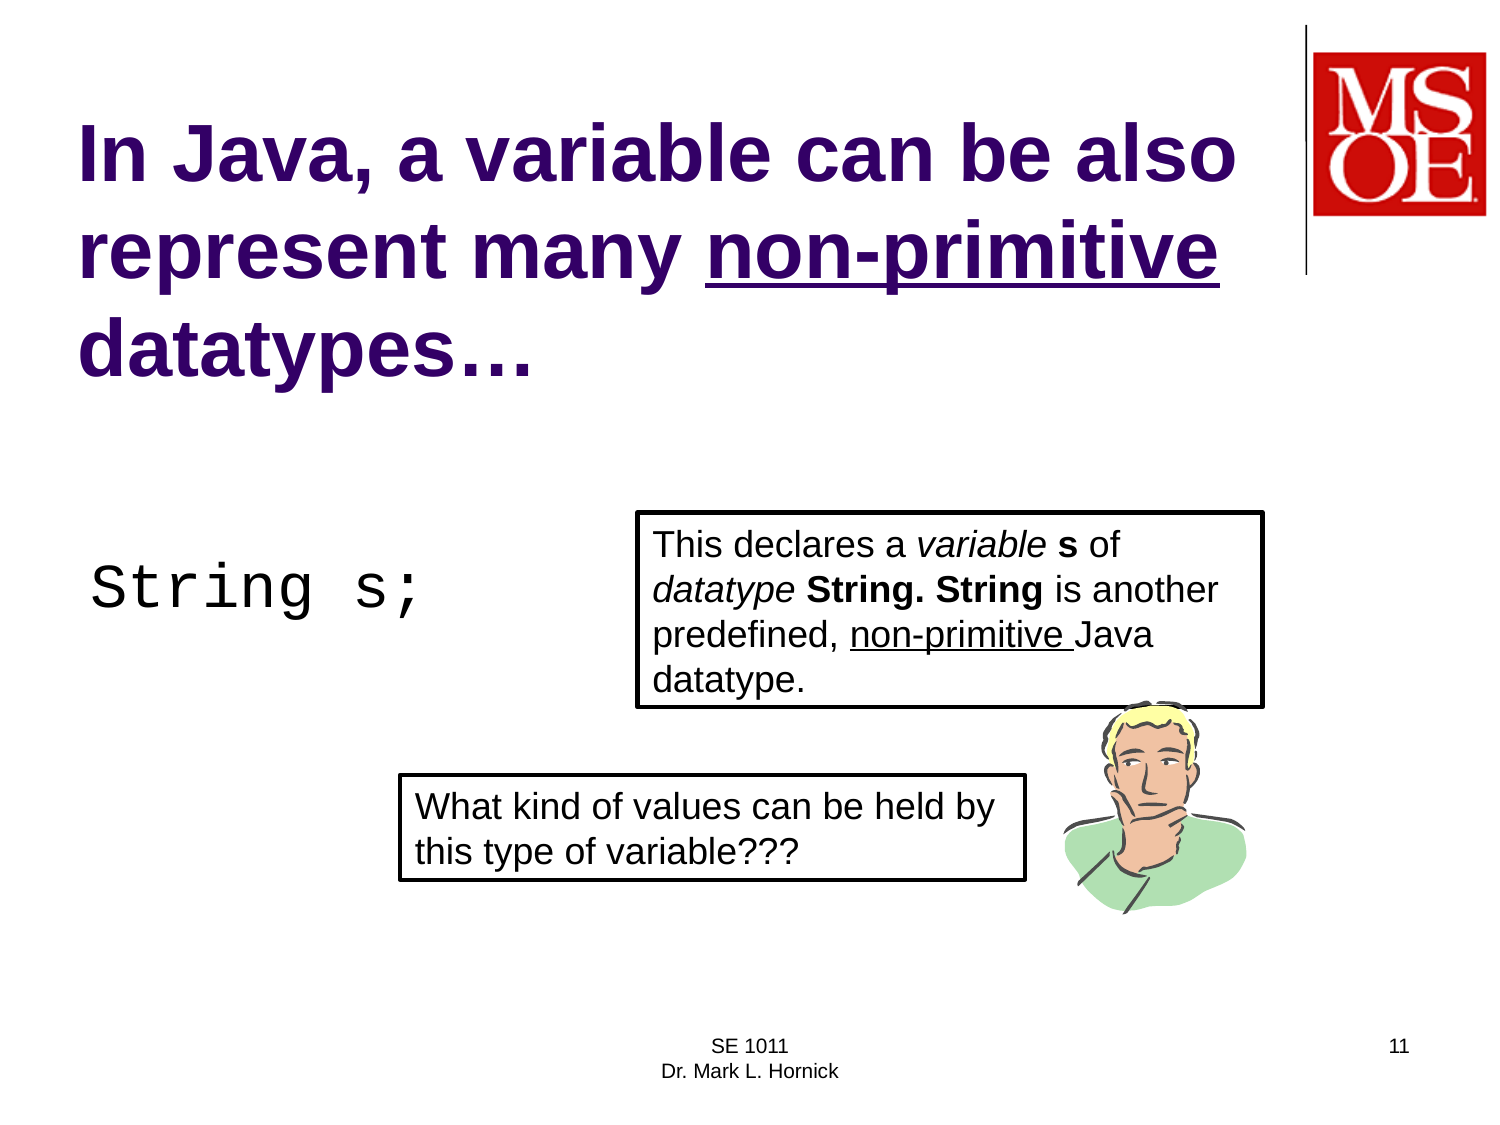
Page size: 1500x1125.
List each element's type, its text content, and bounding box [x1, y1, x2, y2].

title In Java, a variable can be also represent many non-primitive datatypes… [62, 187, 1301, 401]
list String s; [74, 537, 676, 1006]
text_box This declares a variable s of datatype String. String is another predefined, non-primitive Java datatype. [635, 510, 1265, 709]
slide_number 11 [1074, 1024, 1426, 1101]
picture [1312, 37, 1488, 232]
text_box What kind of values can be held by this type of variable??? [398, 773, 1027, 882]
picture [1062, 699, 1248, 916]
footer SE 1011 Dr. Mark L. Hornick [512, 1024, 988, 1101]
